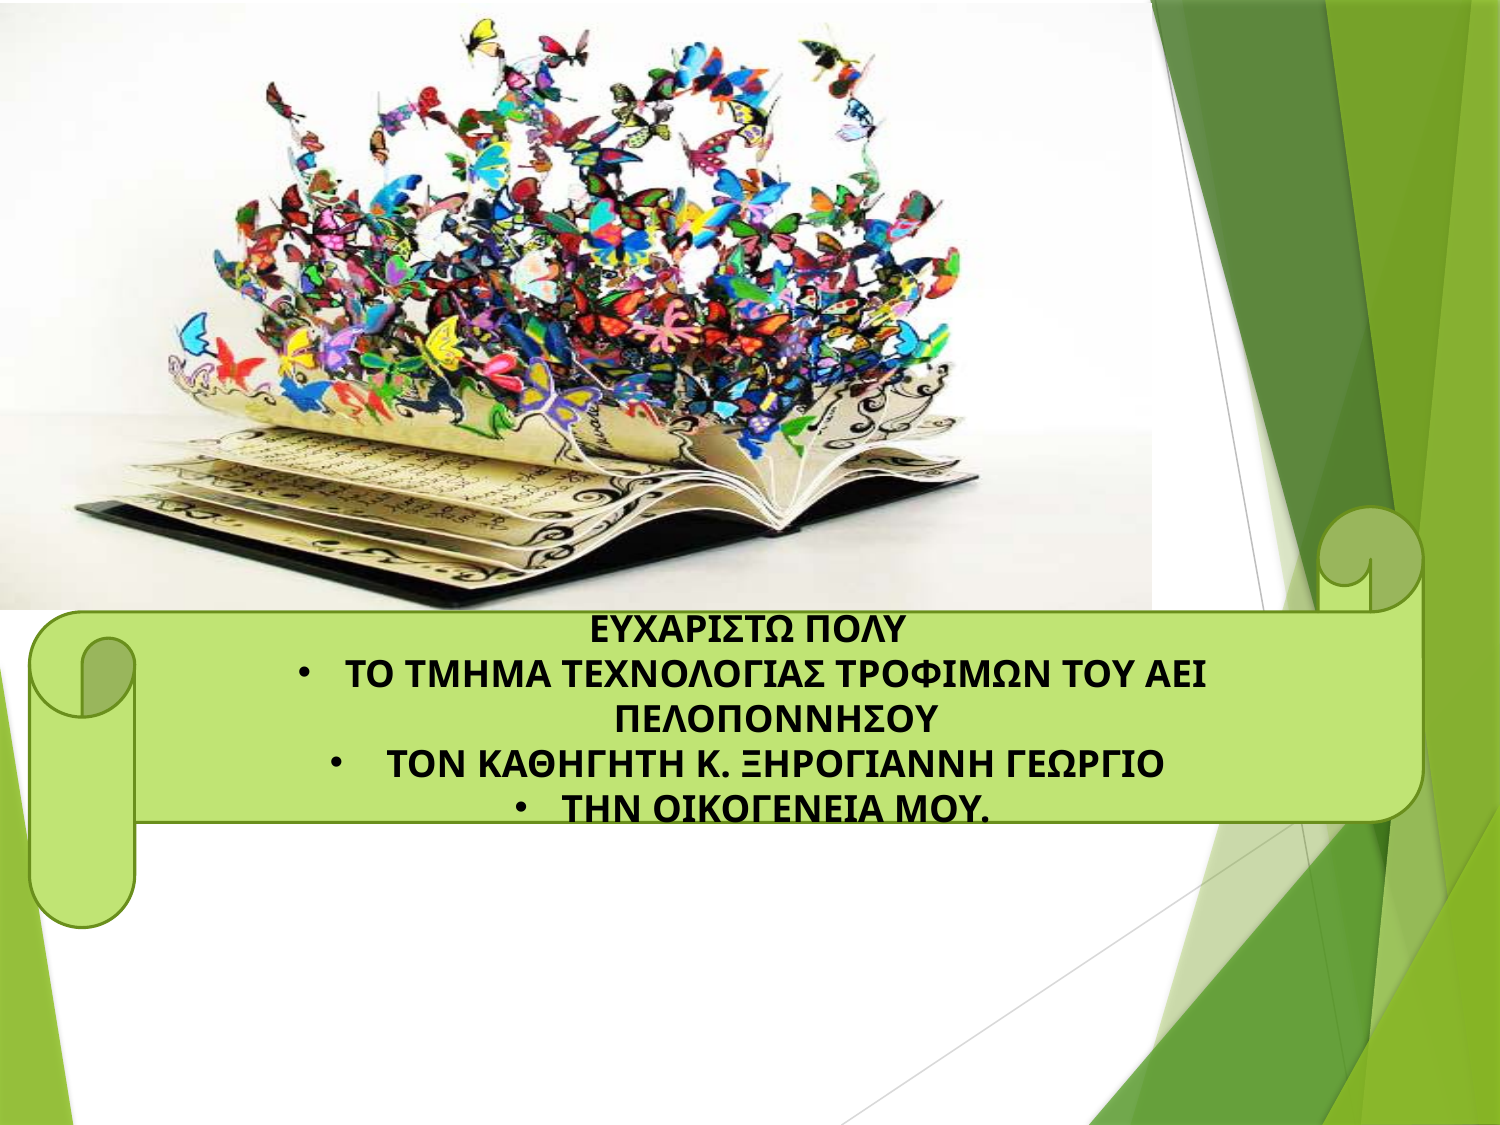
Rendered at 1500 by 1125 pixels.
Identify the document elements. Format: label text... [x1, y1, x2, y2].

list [0, 2, 1153, 611]
text_box ΕΥΧΑΡΙΣΤΩ ΠΟΛΥ ΤΟ ΤΜΗΜΑ ΤΕΧΝΟΛΟΓΙΑΣ ΤΡΟΦΙΜΩΝ ΤΟΥ ΑΕΙ ΠΕΛΟΠΟΝΝΗΣΟΥ ΤΟΝ ΚΑΘΗΓΗΤΗ Κ. ΞΗΡΟΓΙΑΝΝΗ ΓΕΩΡΓΙΟ ΤΗΝ ΟΙΚΟΓΕΝΕΙΑ ΜΟΥ. [27, 505, 1425, 930]
